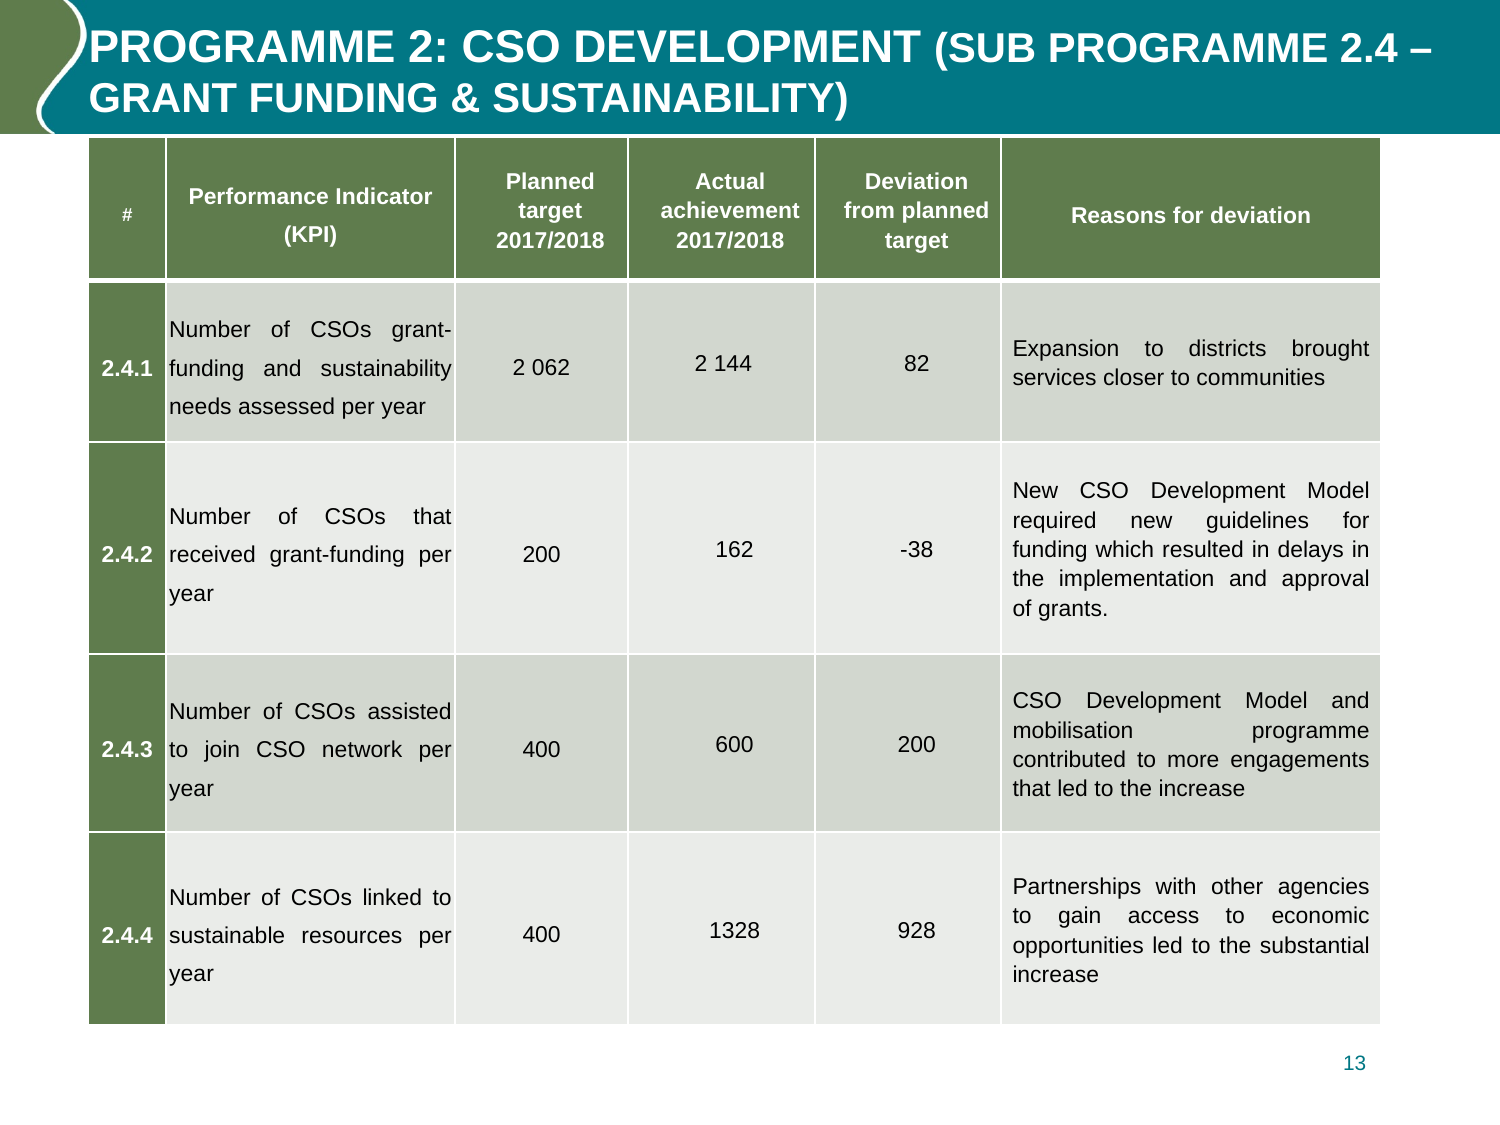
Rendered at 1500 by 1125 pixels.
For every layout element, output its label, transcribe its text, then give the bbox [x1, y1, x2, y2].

table_cell -38 [816, 443, 1000, 653]
table_cell 928 [816, 833, 1000, 1024]
table_cell 200 [456, 443, 627, 653]
table_cell 2.4.4 [89, 833, 165, 1024]
table_cell 600 [629, 655, 814, 831]
table_cell Number of CSOs linked to sustainable resources per year [167, 833, 454, 1024]
table_cell CSO Development Model and mobilisation programme contributed to more engagements that led to the increase [1002, 655, 1380, 831]
table_header Planned target 2017/2018 [456, 138, 627, 278]
picture [0, 0, 88, 134]
table_header Deviation from planned target [816, 138, 1000, 278]
title PROGRAMME 2: CSO DEVELOPMENT (SUB PROGRAMME 2.4 – GRANT FUNDING & SUSTAINABILITY) [88, 0, 1500, 138]
table_cell Number of CSOs that received grant-funding per year [167, 443, 454, 653]
table_cell 2.4.2 [89, 443, 165, 653]
table_cell 162 [629, 443, 814, 653]
table_cell 200 [816, 655, 1000, 831]
table_header Reasons for deviation [1002, 138, 1380, 278]
table_cell 2 062 [456, 283, 627, 441]
table_cell 400 [456, 833, 627, 1024]
table_cell 82 [816, 283, 1000, 441]
table_cell New CSO Development Model required new guidelines for funding which resulted in delays in the implementation and approval of grants. [1002, 443, 1380, 653]
table_cell Number of CSOs grant-funding and sustainability needs assessed per year [167, 283, 454, 441]
slide_number 13 [1068, 1026, 1382, 1101]
table_header # [89, 138, 165, 278]
table_cell Expansion to districts brought services closer to communities [1002, 283, 1380, 441]
table_cell 1328 [629, 833, 814, 1024]
table_cell 2.4.1 [89, 283, 165, 441]
table_cell Number of CSOs assisted to join CSO network per year [167, 655, 454, 831]
table_cell 400 [456, 655, 627, 831]
table_cell 2.4.3 [89, 655, 165, 831]
table_cell Partnerships with other agencies to gain access to economic opportunities led to the substantial increase [1002, 833, 1380, 1024]
table_header Performance Indicator (KPI) [167, 138, 454, 278]
table_cell 2 144 [629, 283, 814, 441]
table_header Actual achievement 2017/2018 [629, 138, 814, 278]
